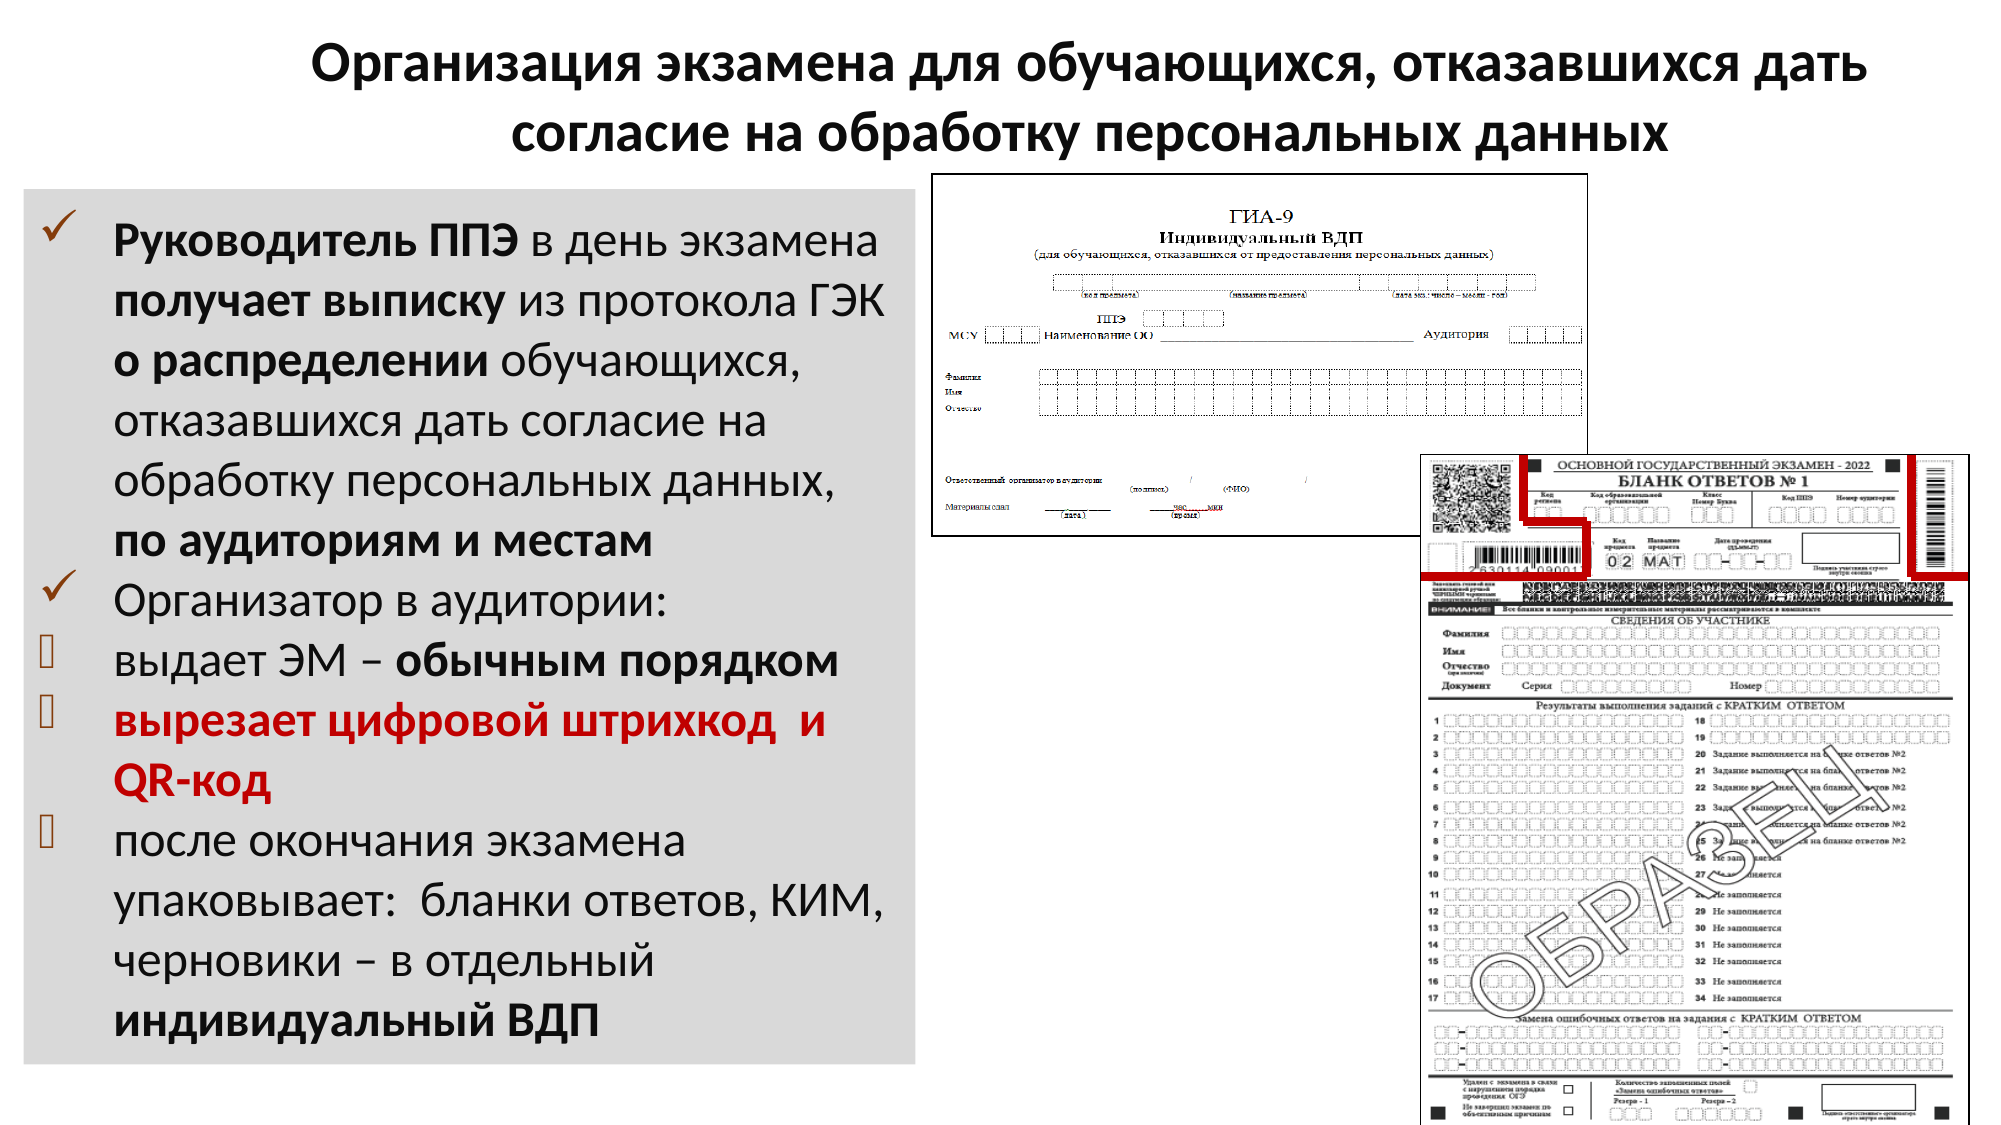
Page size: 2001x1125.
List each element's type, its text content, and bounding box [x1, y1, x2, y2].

text_box Руководитель ППЭ в день экзамена получает выписку из протокола ГЭК о распределении обучающихся, отказавшихся дать согласие на обработку персональных данных, по аудиториям и местам Организатор в аудитории: выдает ЭМ – обычным порядком вырезает цифровой штрихкод и QR-код после окончания экзамена упаковывает: бланки ответов, КИМ, черновики – в отдельный индивидуальный ВДП [23, 189, 916, 1065]
text_box Организация экзамена для обучающихся, отказавшихся дать согласие на обработку персональных данных [212, 0, 1969, 188]
picture [1912, 455, 1969, 576]
picture [932, 174, 1969, 1125]
